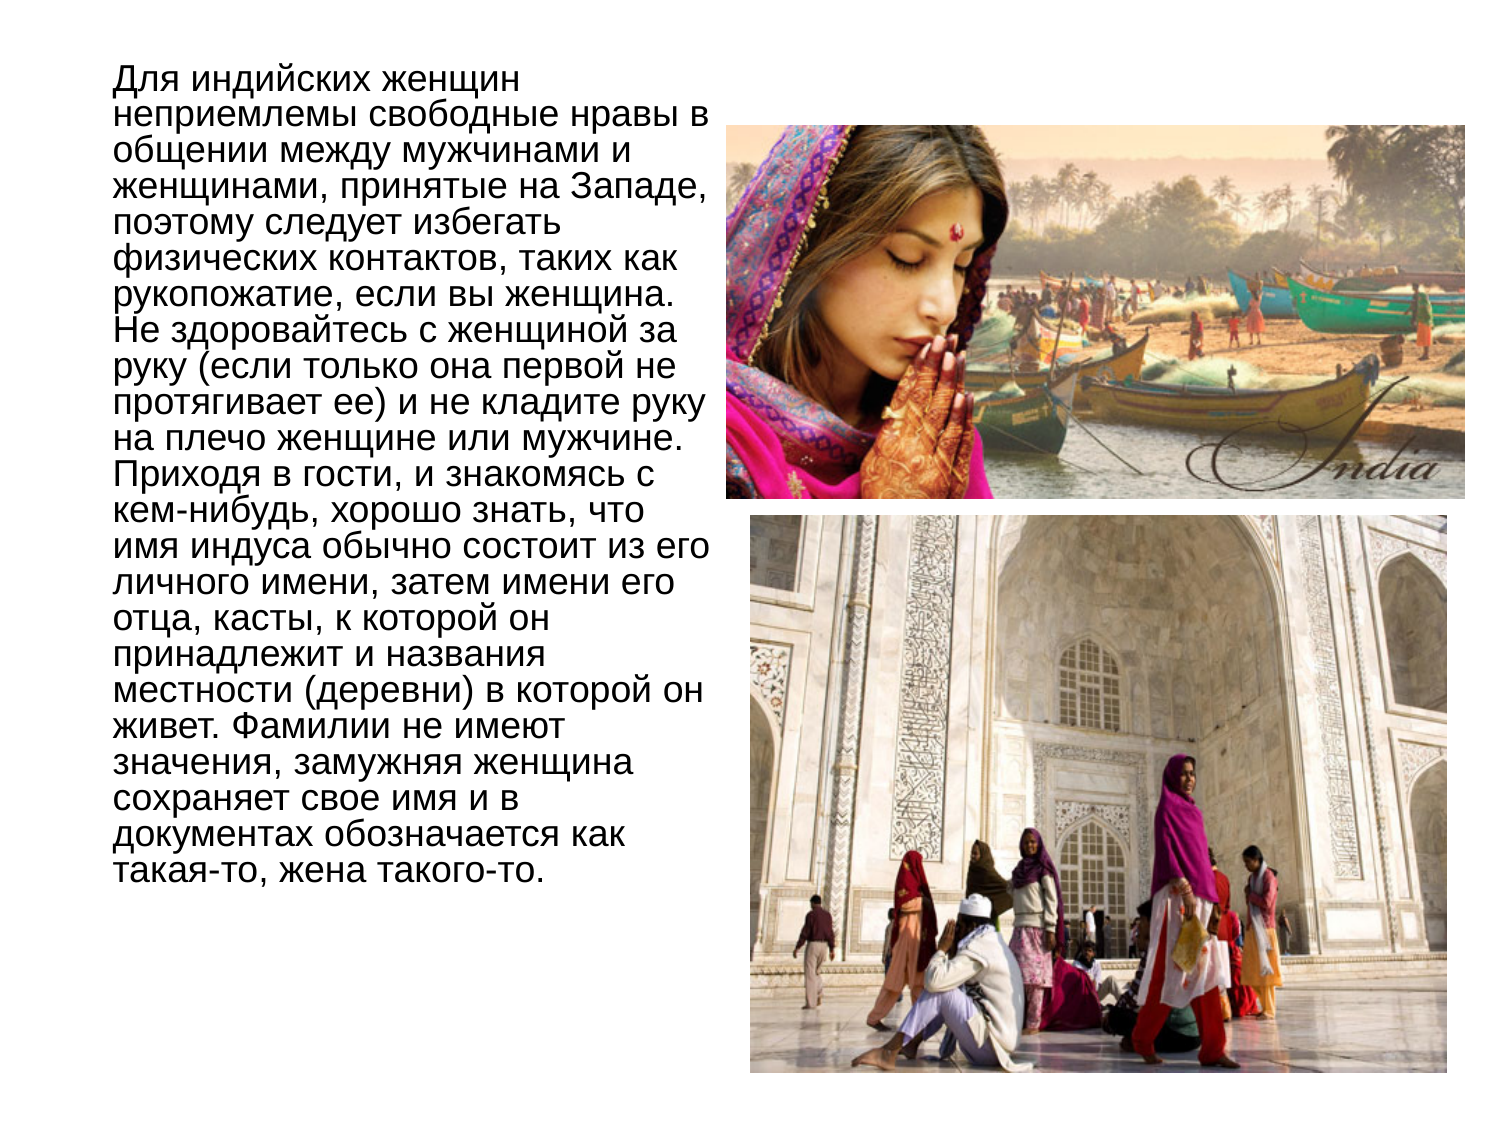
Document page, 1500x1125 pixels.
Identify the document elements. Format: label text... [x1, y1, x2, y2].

list Для индийских женщин неприемлемы свободные нравы в общении между мужчинами и женщинами, принятые на Западе, поэтому следует избегать физических контактов, таких как рукопожатие, если вы женщина. Не здоровайтесь с женщиной за руку (если только она первой не протягивает ее) и не кладите руку на плечо женщине или мужчине. Приходя в гости, и знакомясь с кем-нибудь, хорошо знать, что имя индуса обычно состоит из его личного имени, затем имени его отца, касты, к которой он принадлежит и названия местности (деревни) в которой он живет. Фамилии не имеют значения, замужняя женщина сохраняет свое имя и в документах обозначается как такая-то, жена такого-то. [41, 54, 738, 1059]
picture [726, 125, 1465, 499]
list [749, 515, 1447, 1073]
